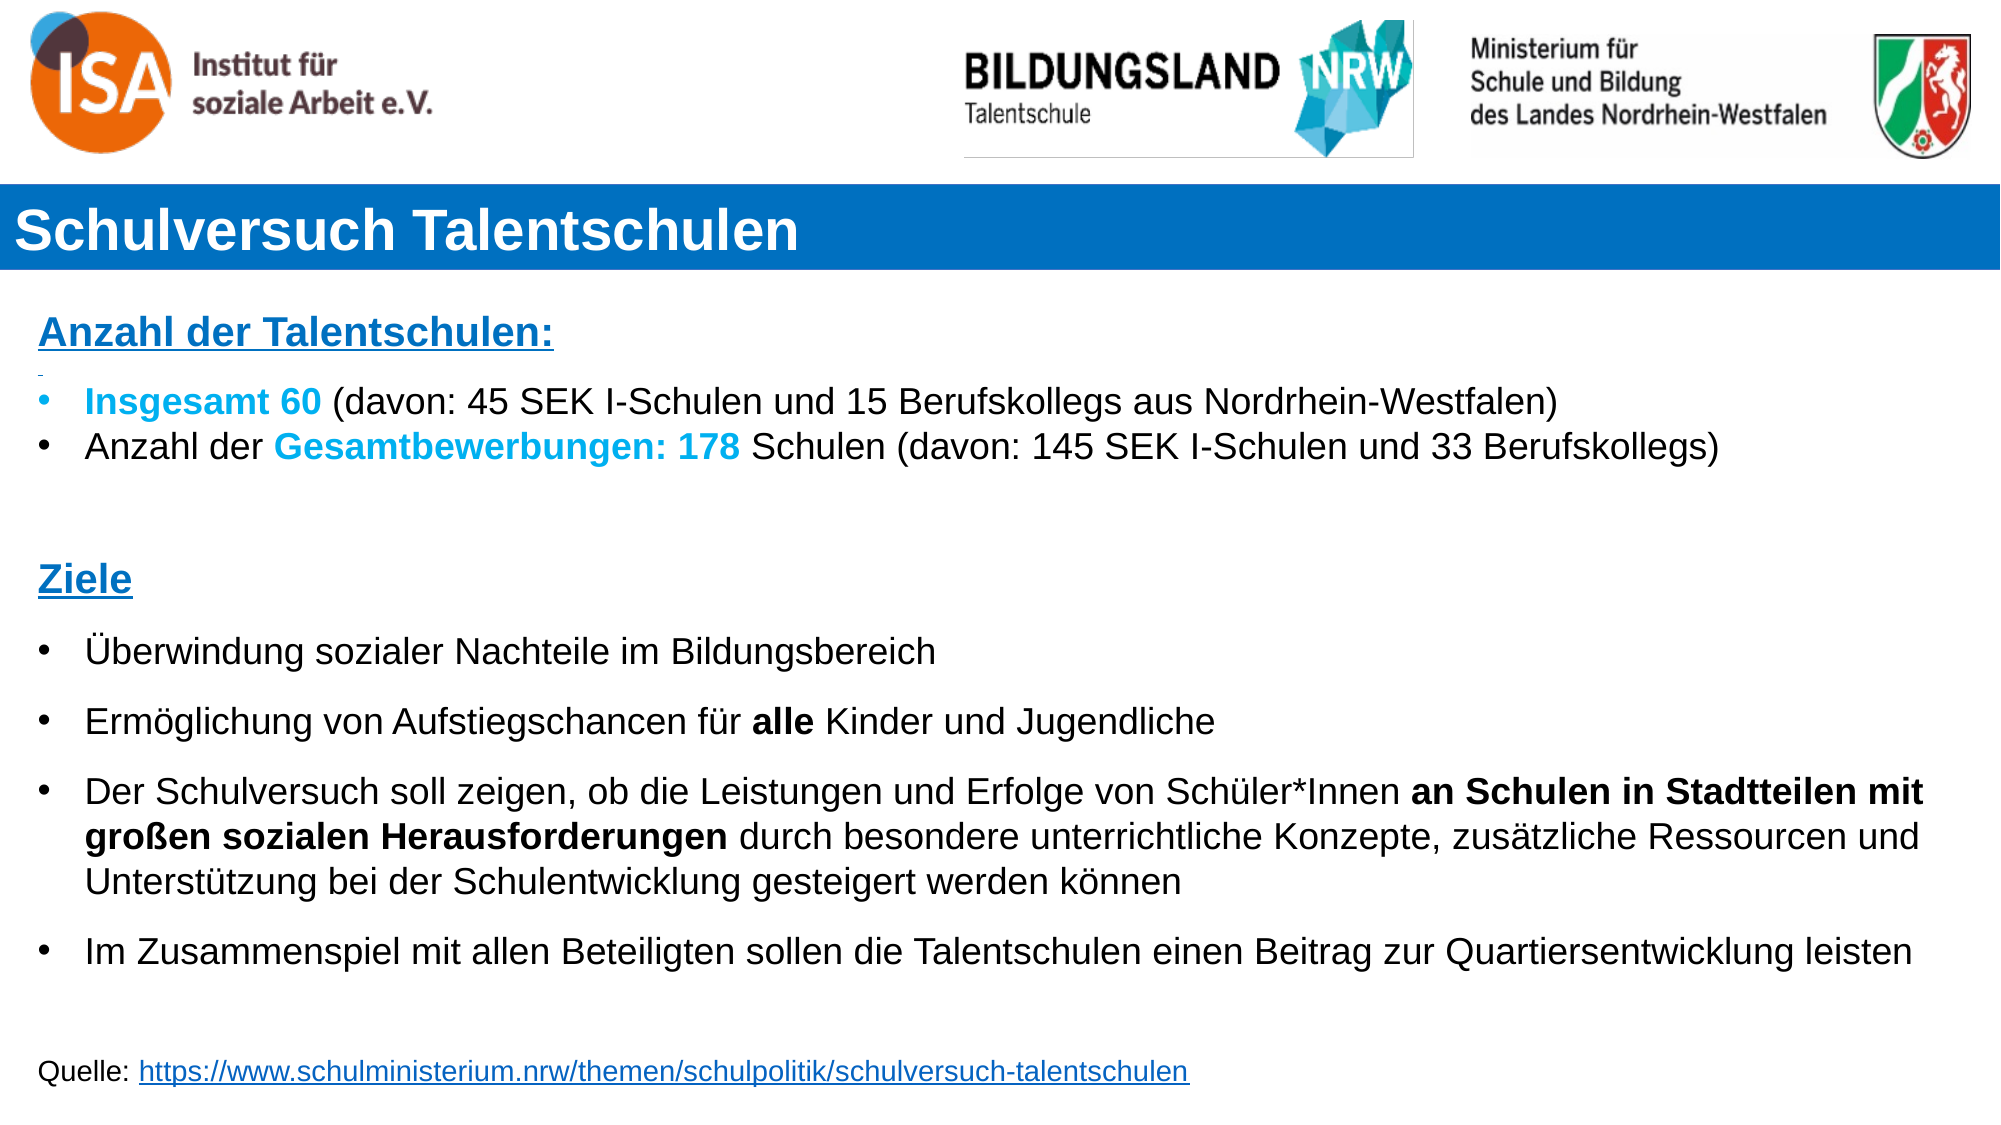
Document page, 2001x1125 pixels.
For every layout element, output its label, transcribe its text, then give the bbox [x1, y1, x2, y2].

picture [0, 0, 450, 158]
picture [964, 20, 1415, 159]
text_box Schulversuch Talentschulen [0, 184, 2000, 270]
text_box Quelle: https://www.schulministerium.nrw/themen/schulpolitik/schulversuch-talentschulen [22, 1045, 1531, 1095]
picture [1471, 34, 1972, 160]
text_box Anzahl der Talentschulen: Insgesamt 60 (davon: 45 SEK I-Schulen und 15 Berufskollegs aus Nordrhein-Westfalen) Anzahl der Gesamtbewerbungen: 178 Schulen (davon: 145 SEK I-Schulen und 33 Berufskollegs) Ziele Überwindung sozialer Nachteile im Bildungsbereich Ermöglichung von Aufstiegschancen für alle Kinder und Jugendliche Der Schulversuch soll zeigen, ob die Leistungen und Erfolge von Schüler*Innen an Schulen in Stadtteilen mit großen sozialen Herausforderungen durch besondere unterrichtliche Konzepte, zusätzliche Ressourcen und Unterstützung bei der Schulentwicklung gesteigert werden können Im Zusammenspiel mit allen Beteiligten sollen die Talentschulen einen Beitrag zur Quartiersentwicklung leisten [22, 297, 1952, 1025]
